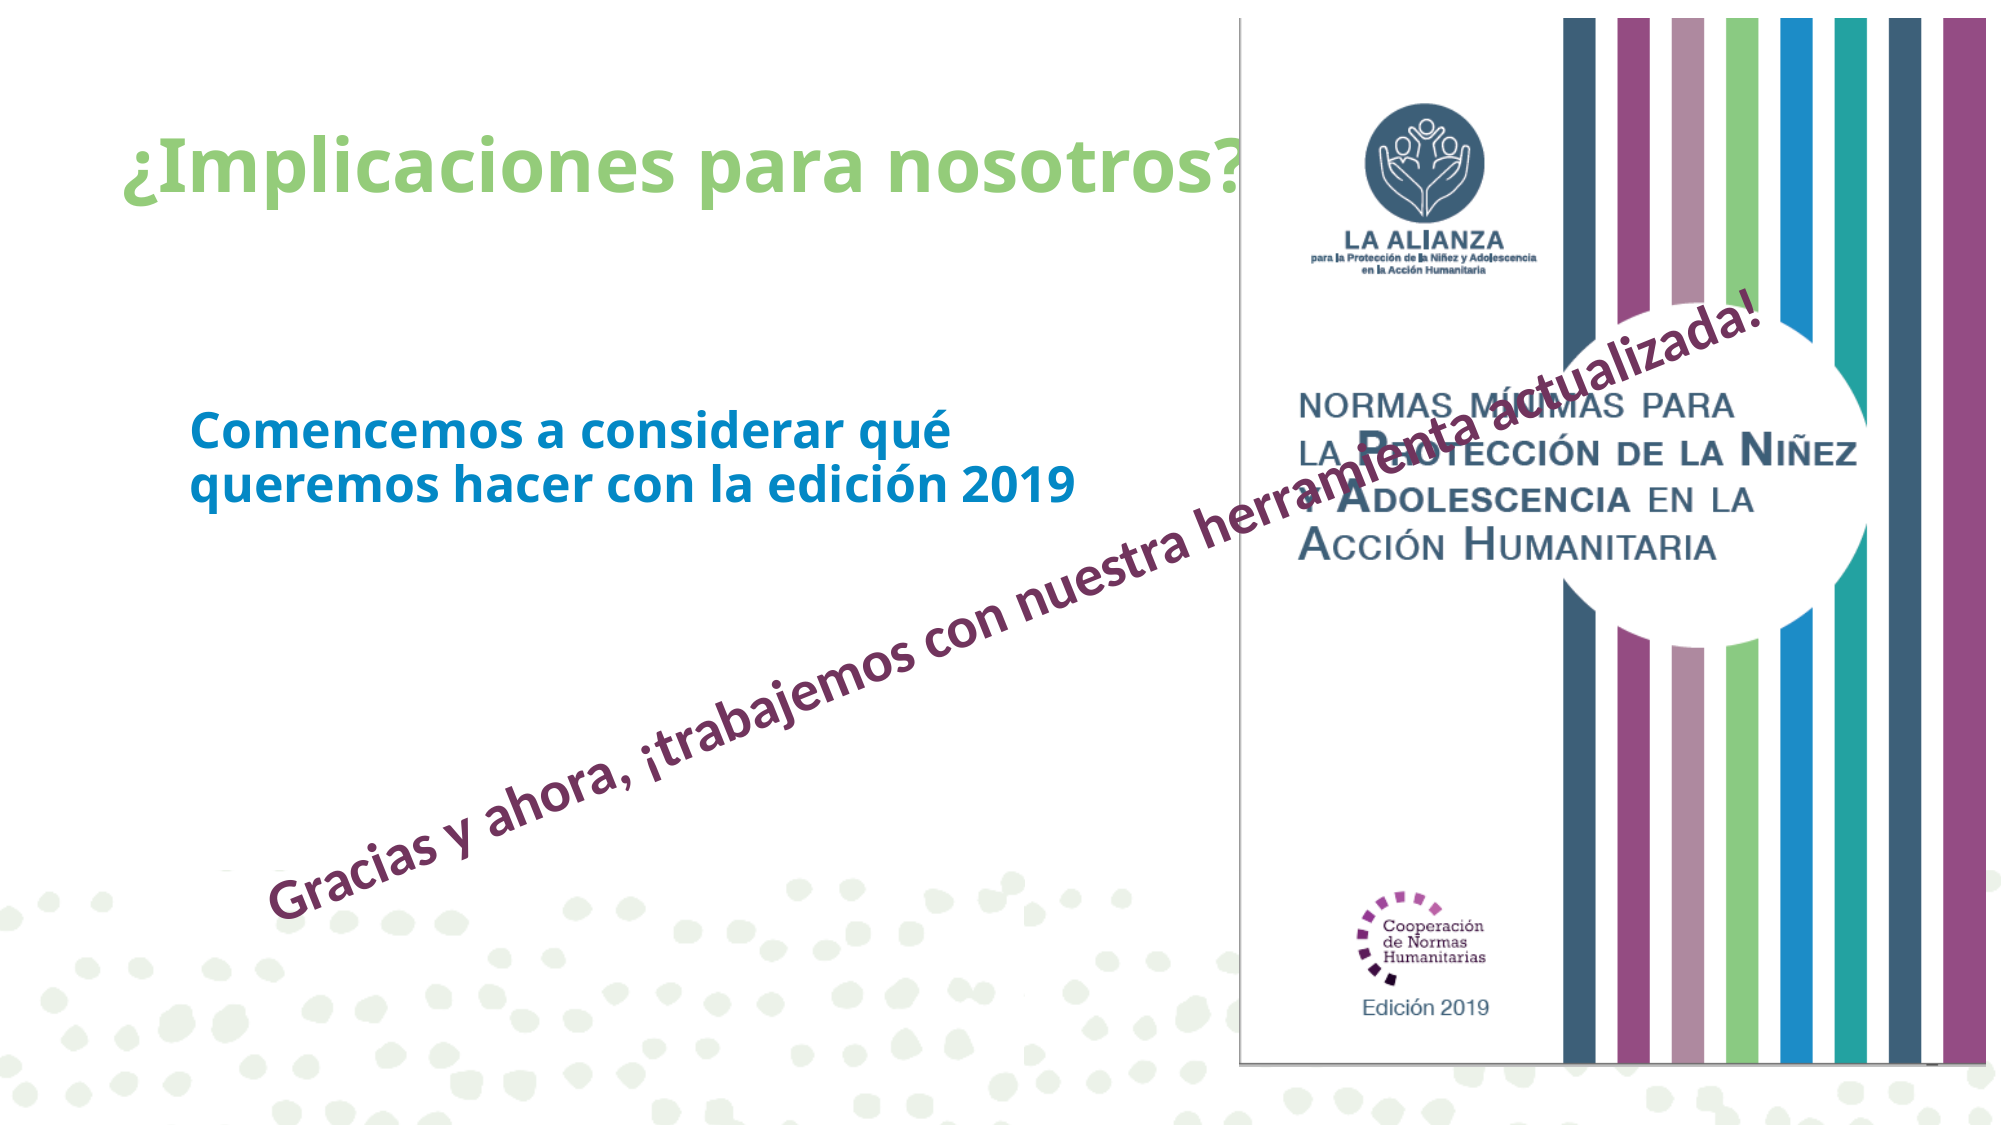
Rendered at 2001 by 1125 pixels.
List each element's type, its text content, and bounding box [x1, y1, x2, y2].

text_box Gracias y ahora, ¡trabajemos con nuestra herramienta actualizada! [137, 464, 1239, 990]
list Comencemos a considerar qué queremos hacer con la edición 2019 [174, 397, 1101, 503]
title ¿Implicaciones para nosotros? [107, 59, 1239, 278]
picture [1239, 18, 1986, 1067]
